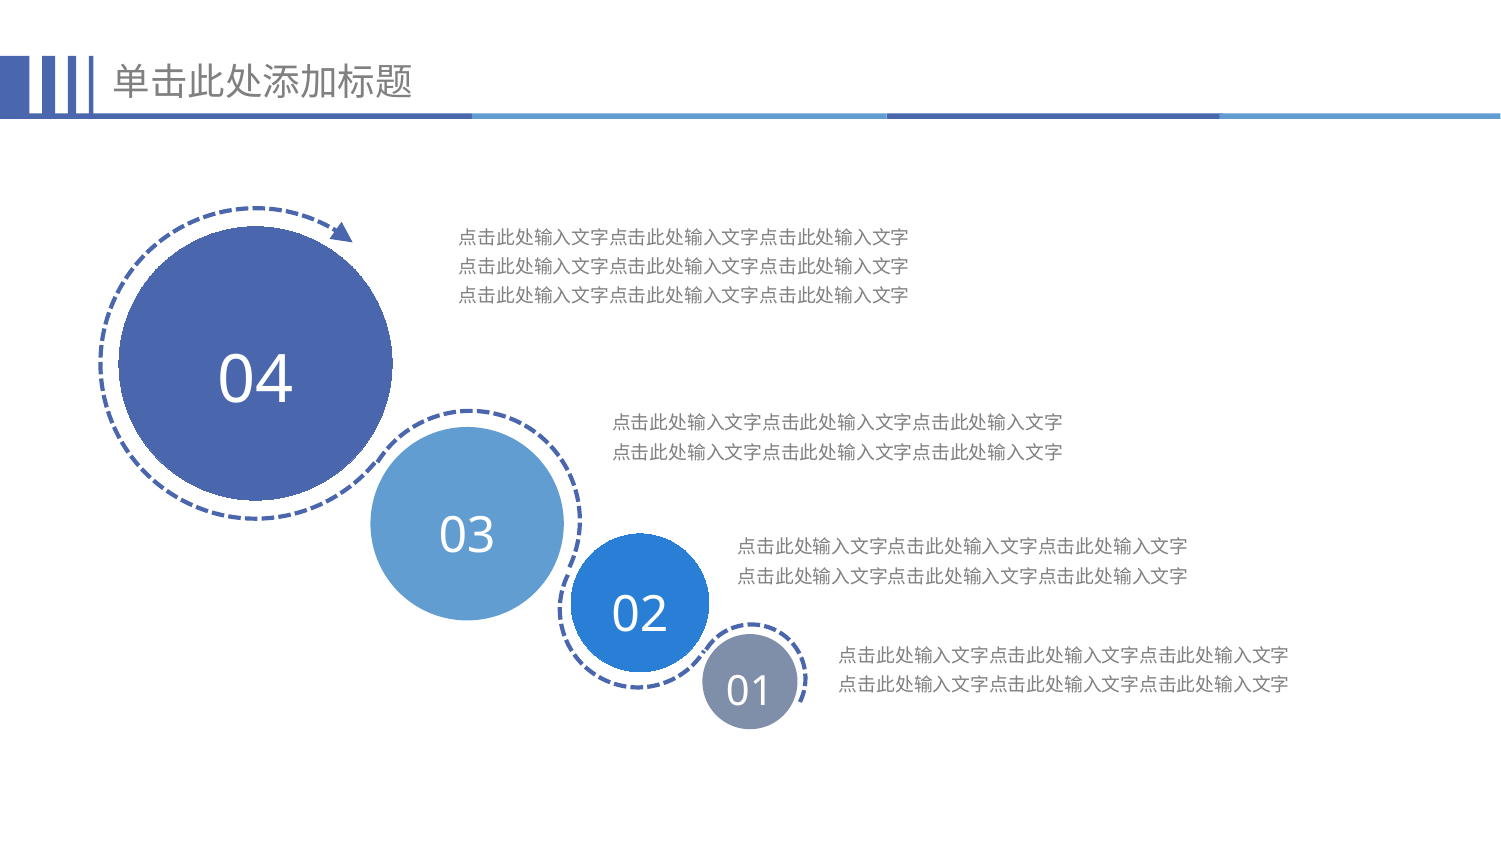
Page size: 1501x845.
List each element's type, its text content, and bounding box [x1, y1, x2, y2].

text_box 01 [703, 691, 797, 730]
text_box 点击此处输入文字点击此处输入文字点击此处输入文字 点击此处输入文字点击此处输入文字点击此处输入文字 点击此处输入文字点击此处输入文字点击此处输入文字 [824, 212, 1137, 312]
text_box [100, 207, 820, 683]
text_box 点击此处输入文字点击此处输入文字点击此处输入文字 点击此处输入文字点击此处输入文字点击此处输入文字 [824, 398, 1247, 469]
text_box 点击此处输入文字点击此处输入文字点击此处输入文字 点击此处输入文字点击此处输入文字点击此处输入文字 [824, 522, 1353, 593]
text_box 点击此处输入文字点击此处输入文字点击此处输入文字 点击此处输入文字点击此处输入文字点击此处输入文字 [827, 631, 1460, 702]
